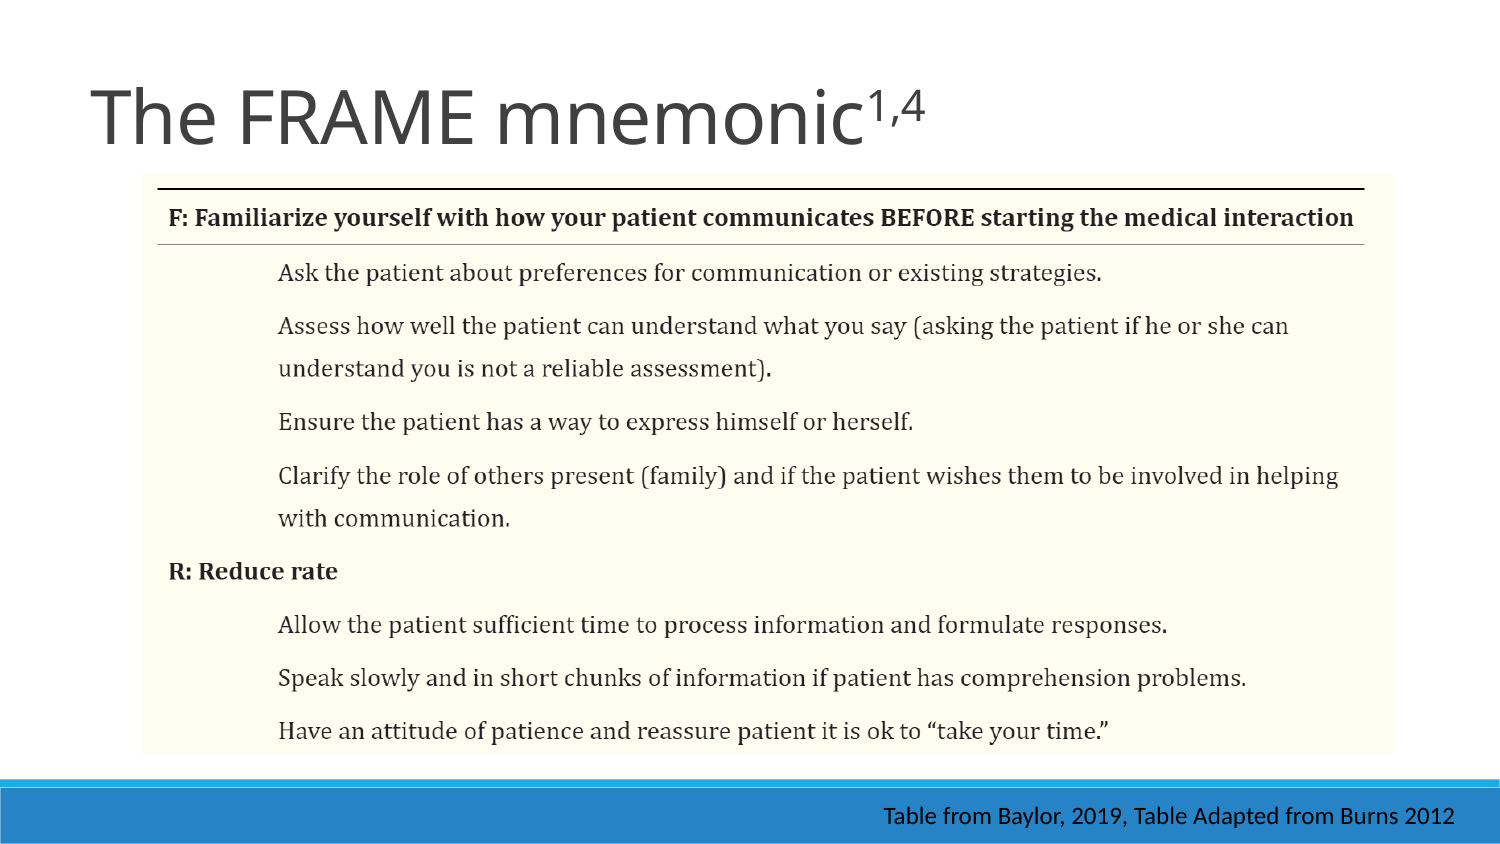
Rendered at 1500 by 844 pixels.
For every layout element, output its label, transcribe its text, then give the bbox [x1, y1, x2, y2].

picture [140, 173, 1393, 754]
title The FRAME mnemonic1,4 [75, 33, 1425, 175]
text_box Table from Baylor, 2019, Table Adapted from Burns 2012 [868, 792, 1475, 844]
